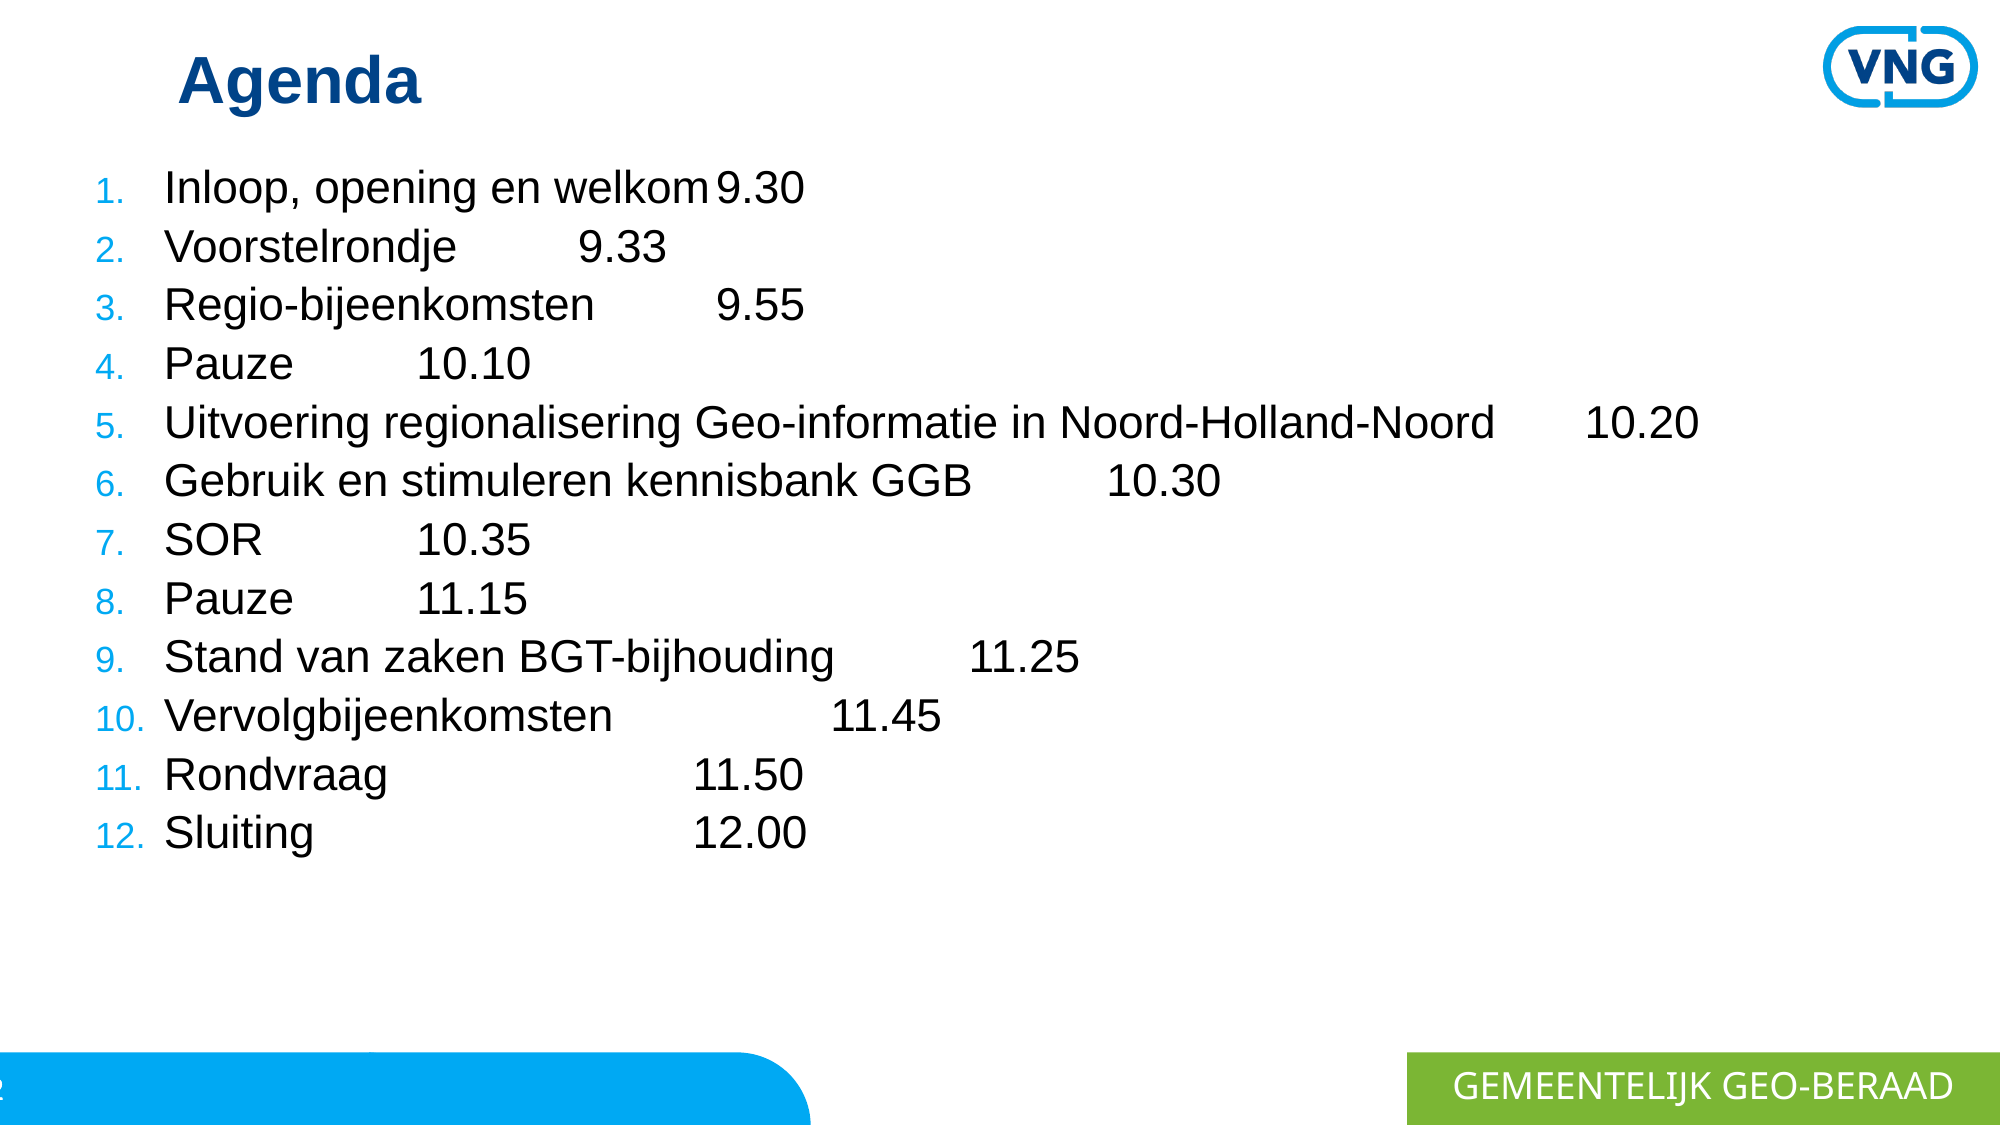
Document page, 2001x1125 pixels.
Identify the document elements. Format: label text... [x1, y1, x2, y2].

title Agenda [177, 45, 1823, 163]
picture [1949, 26, 1979, 62]
picture [1946, 72, 1979, 108]
picture [1832, 26, 1969, 108]
picture [1823, 77, 1855, 108]
picture [1822, 26, 1852, 57]
list Inloop, opening en welkom 9.30 Voorstelrondje 9.33 Regio-bijeenkomsten 9.55 Pauze 10.10 Uitvoering regionalisering Geo-informatie in Noord-Holland-Noord 10.20 Gebruik en stimuleren kennisbank GGB 10.30 SOR 10.35 Pauze 11.15 Stand van zaken BGT-bijhouding 11.25 Vervolgbijeenkomsten 11.45 Rondvraag 11.50 Sluiting 12.00 [94, 163, 1880, 990]
